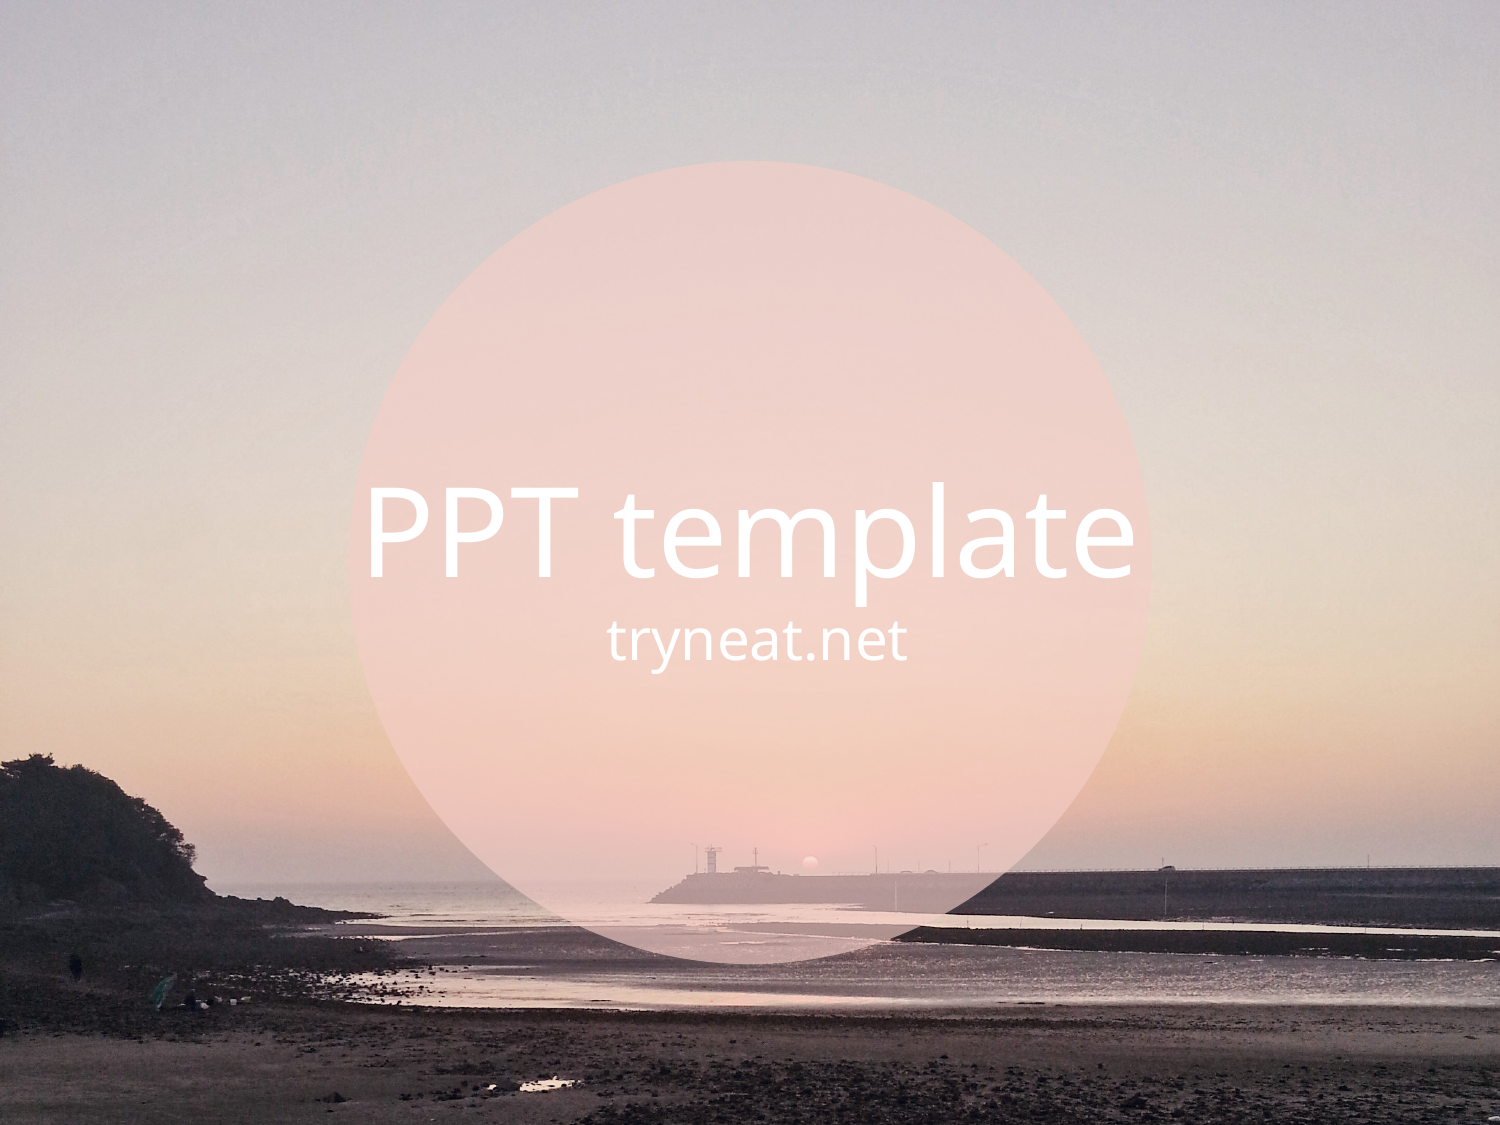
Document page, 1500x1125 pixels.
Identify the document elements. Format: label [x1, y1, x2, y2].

text_box [0, 0, 1500, 1125]
